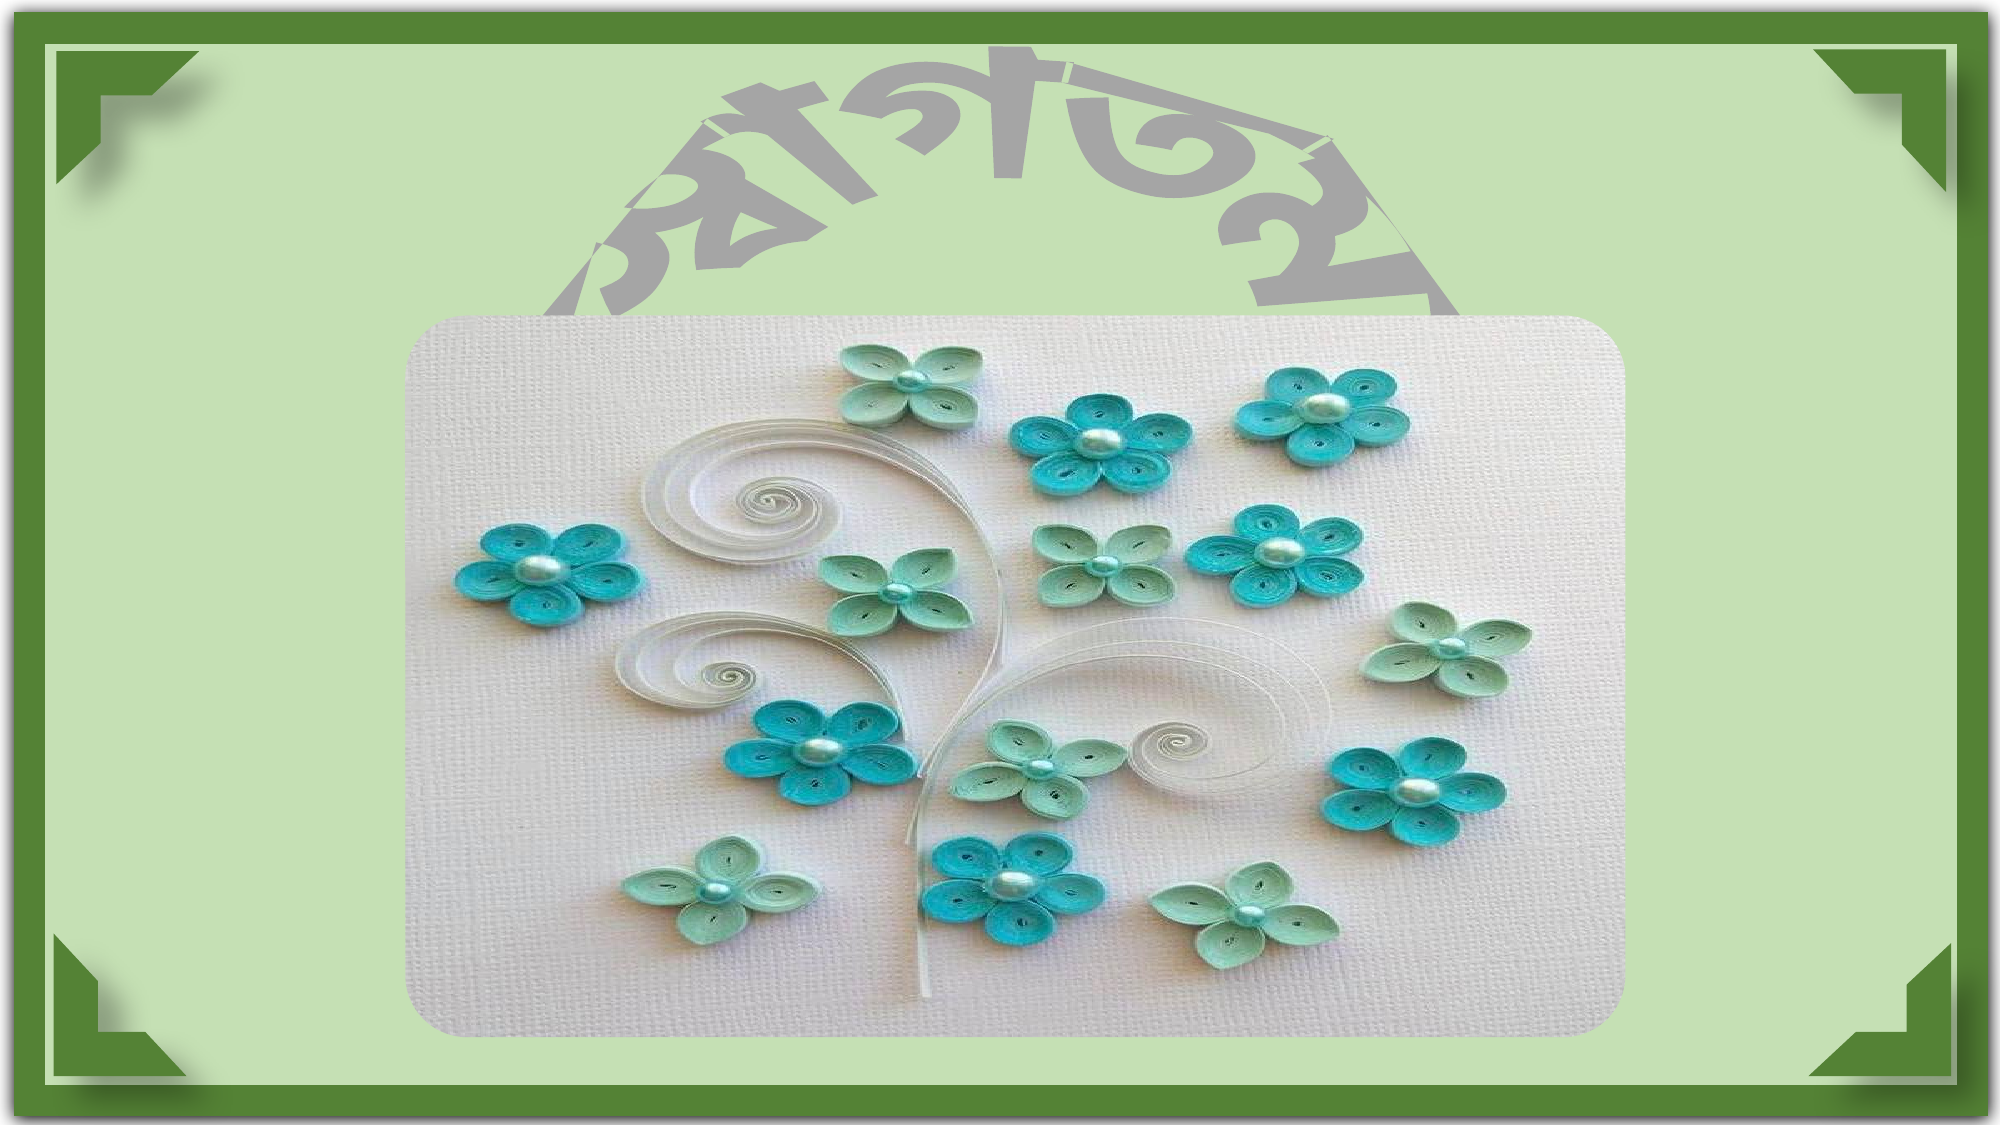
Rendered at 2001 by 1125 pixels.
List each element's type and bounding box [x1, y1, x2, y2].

text_box [55, 50, 202, 187]
picture [405, 66, 1626, 1125]
text_box [28, 27, 1973, 1101]
text_box [1810, 48, 1948, 195]
text_box [1805, 940, 1953, 1078]
text_box [52, 930, 190, 1078]
